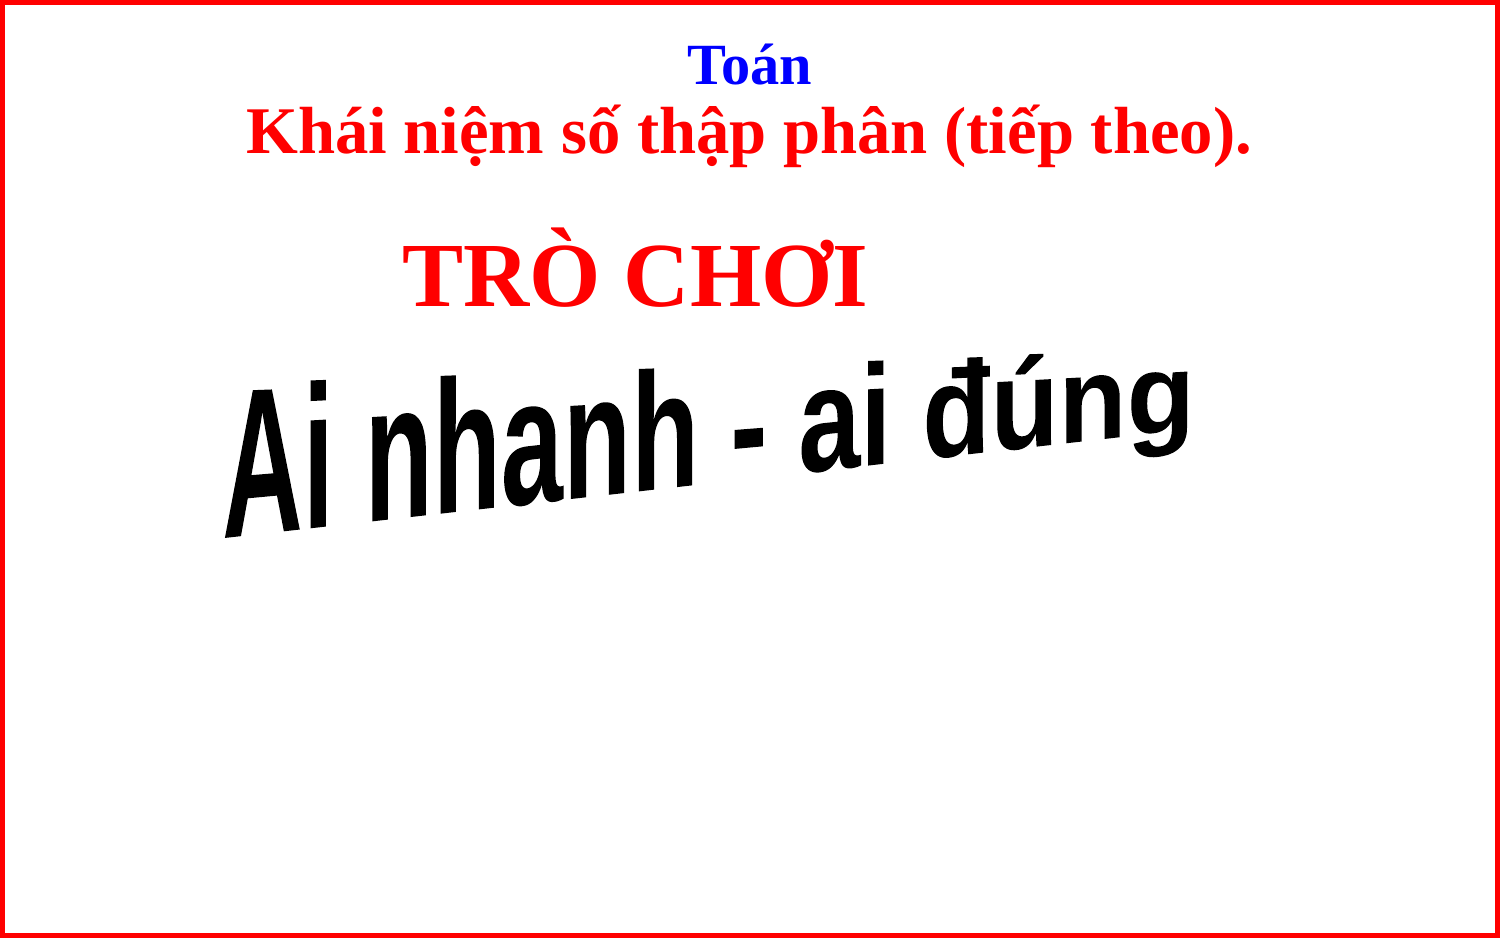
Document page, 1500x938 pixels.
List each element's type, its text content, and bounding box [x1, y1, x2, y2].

text_box [0, 11, 1500, 98]
text_box [0, 0, 1500, 11]
text_box Khái niệm số thập phân (tiếp theo). [0, 98, 1500, 174]
text_box [0, 174, 1500, 938]
